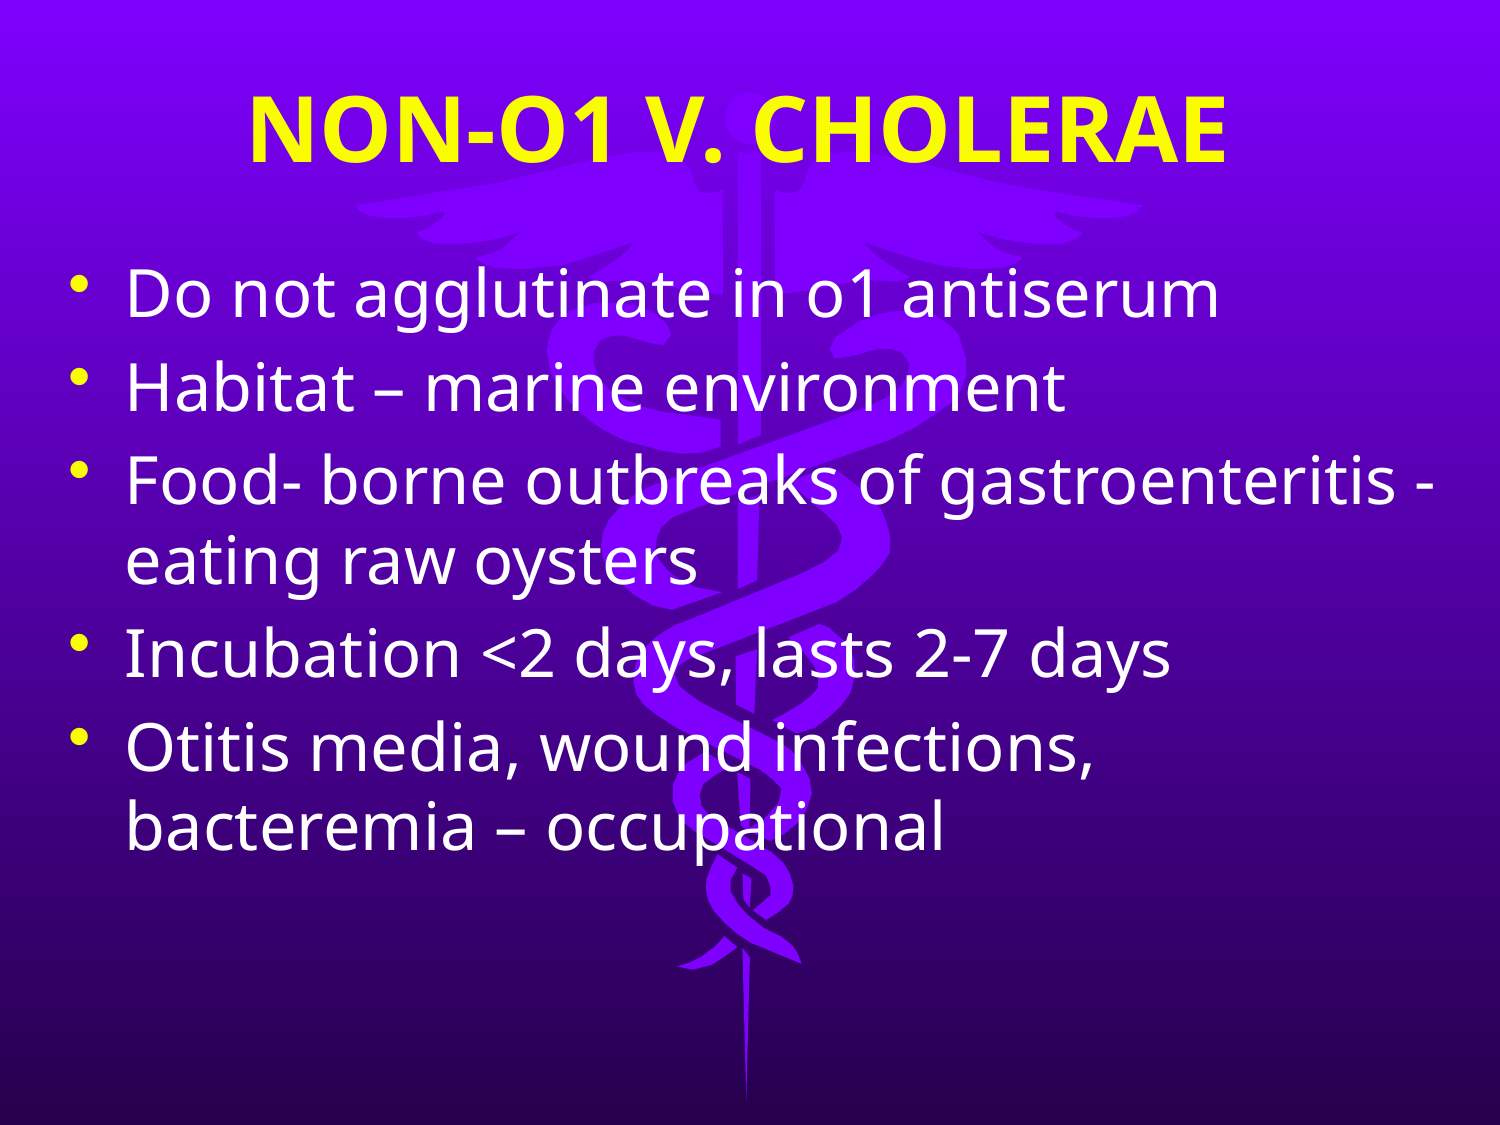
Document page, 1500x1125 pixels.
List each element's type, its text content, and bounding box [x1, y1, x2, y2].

title NON-O1 V. CHOLERAE [41, 42, 1436, 209]
list Do not agglutinate in o1 antiserum Habitat – marine environment Food- borne outbreaks of gastroenteritis -eating raw oysters Incubation <2 days, lasts 2-7 days Otitis media, wound infections, bacteremia – occupational [53, 243, 1459, 1083]
